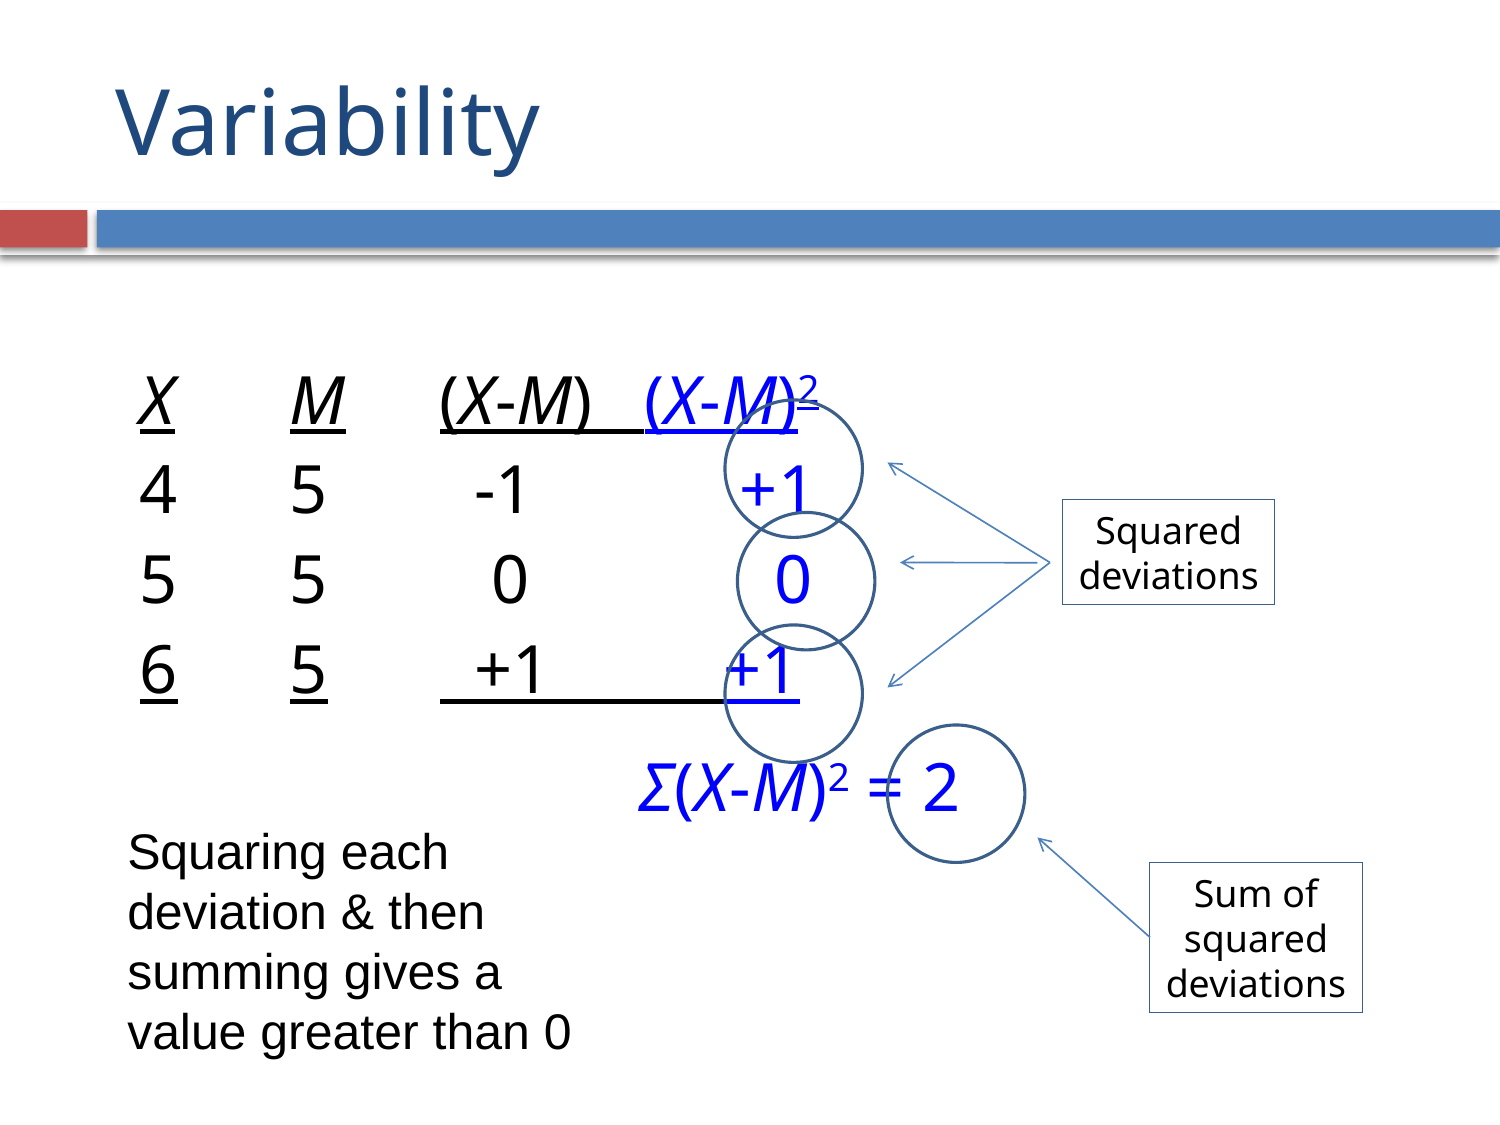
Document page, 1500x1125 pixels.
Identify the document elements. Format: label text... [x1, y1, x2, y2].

text_box [885, 723, 1027, 865]
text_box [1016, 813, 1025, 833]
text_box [1037, 837, 1151, 939]
title Variability [100, 37, 1438, 200]
text_box Squared deviations [1062, 499, 1275, 605]
text_box [723, 398, 865, 529]
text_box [887, 562, 1051, 688]
text_box X M (X-M) (X-M)2 4 5 -1 +1 5 5 0 0 6 5 +1 +1 [124, 350, 1163, 715]
text_box [735, 510, 877, 642]
text_box Squaring each deviation & then summing gives a value greater than 0 [112, 812, 600, 1068]
text_box Sum of squared deviations [1149, 862, 1363, 1013]
text_box [723, 623, 865, 764]
text_box Σ(X-M)2 = 2 [1000, 737, 1025, 775]
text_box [887, 462, 1051, 562]
text_box Σ(X-M)2 = 2 [624, 737, 913, 833]
